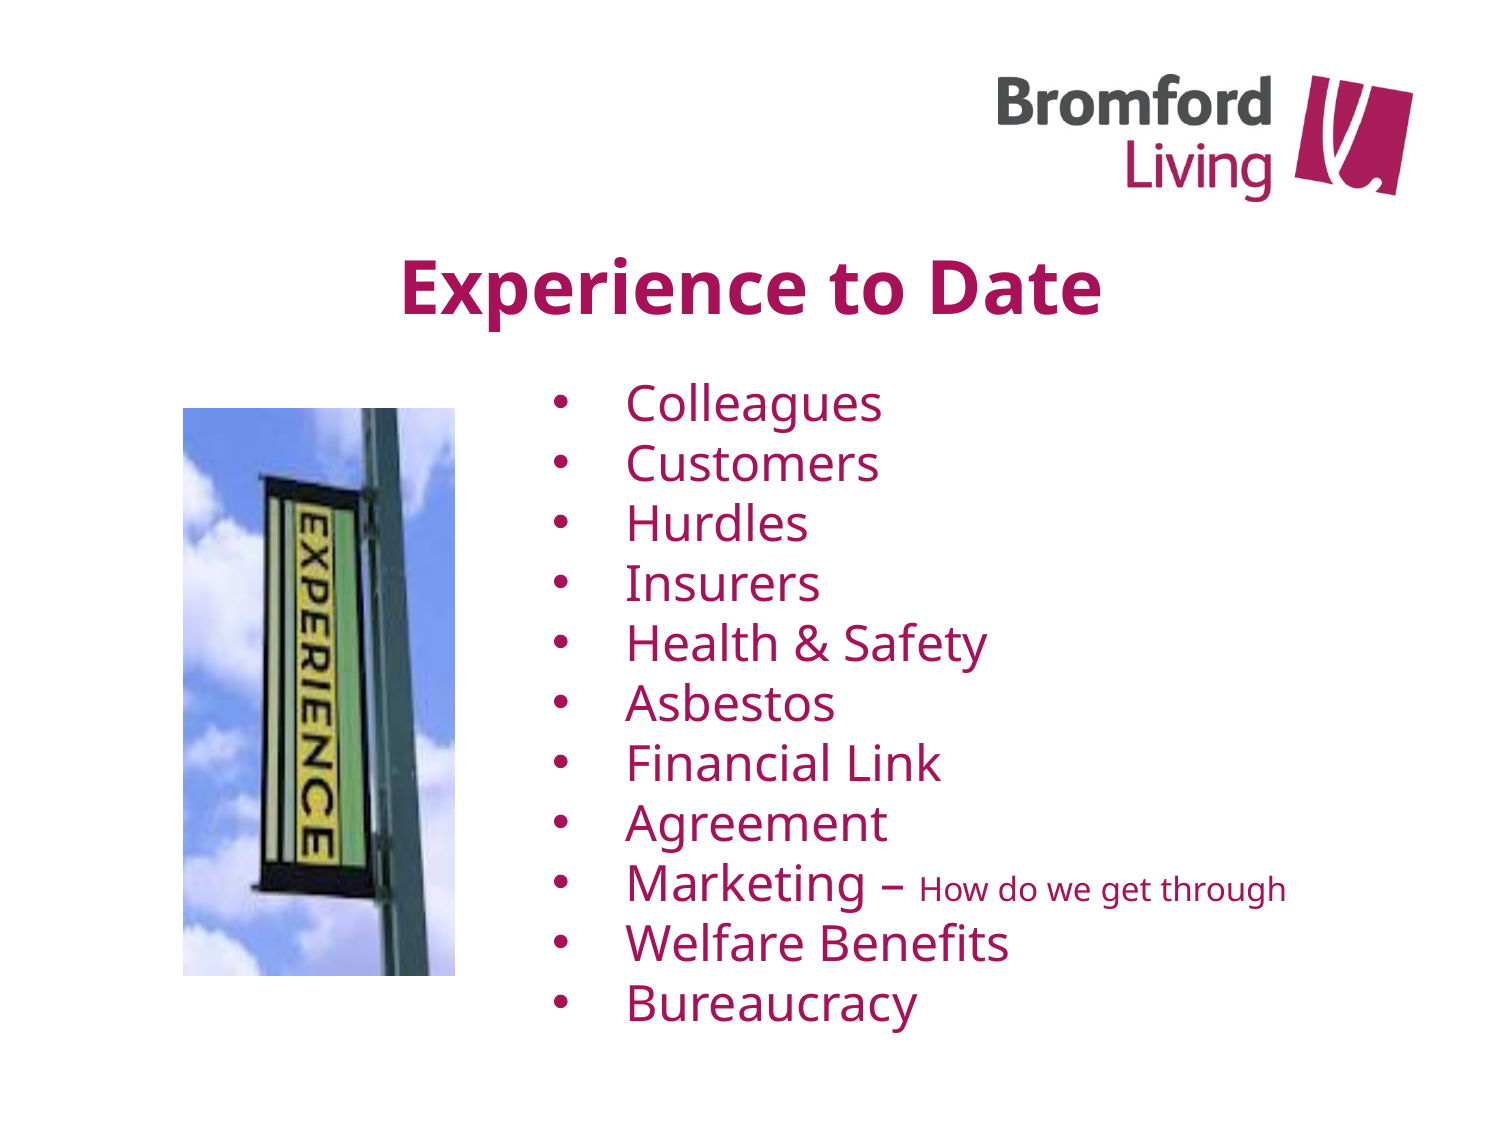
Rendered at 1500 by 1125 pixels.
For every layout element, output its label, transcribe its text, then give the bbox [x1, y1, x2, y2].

title Experience to Date [76, 231, 1427, 421]
picture [998, 74, 1413, 202]
picture [182, 408, 455, 977]
text_box Colleagues Customers Hurdles Insurers Health & Safety Asbestos Financial Link Agreement Marketing – How do we get through Welfare Benefits Bureaucracy [537, 364, 1412, 1099]
